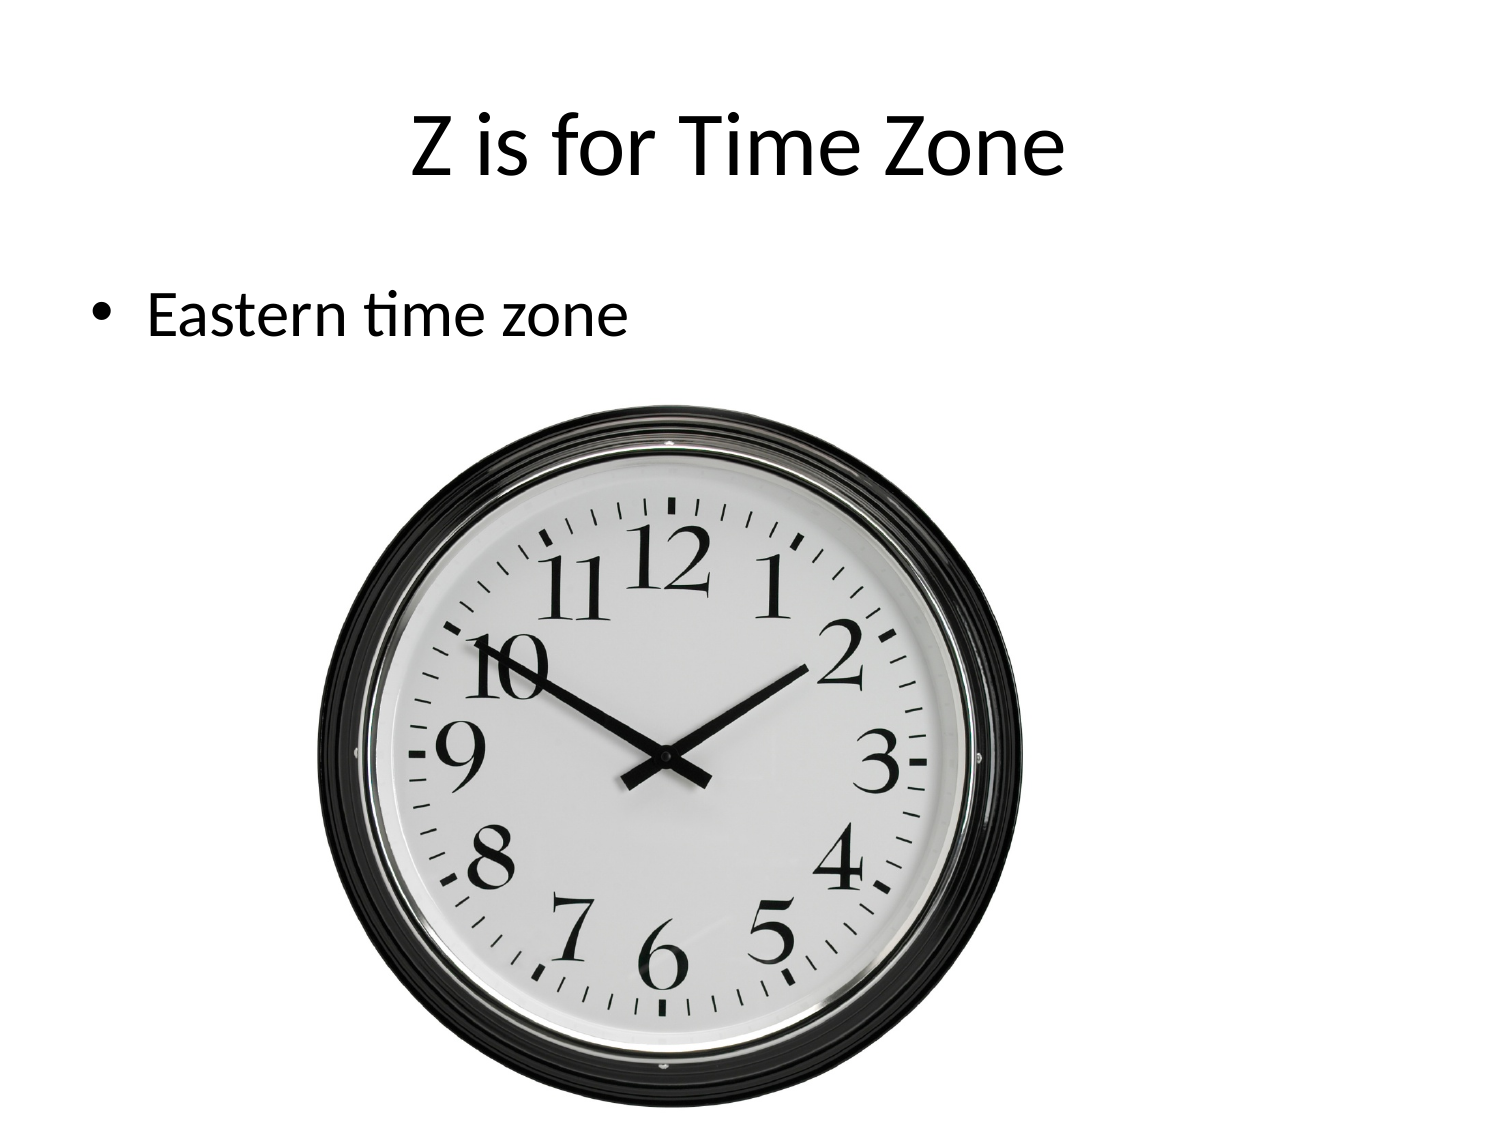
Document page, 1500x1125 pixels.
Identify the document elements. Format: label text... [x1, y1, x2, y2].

picture [299, 387, 1038, 1125]
list Eastern time zone [75, 262, 1425, 375]
title Z is for Time Zone [75, 45, 1425, 233]
